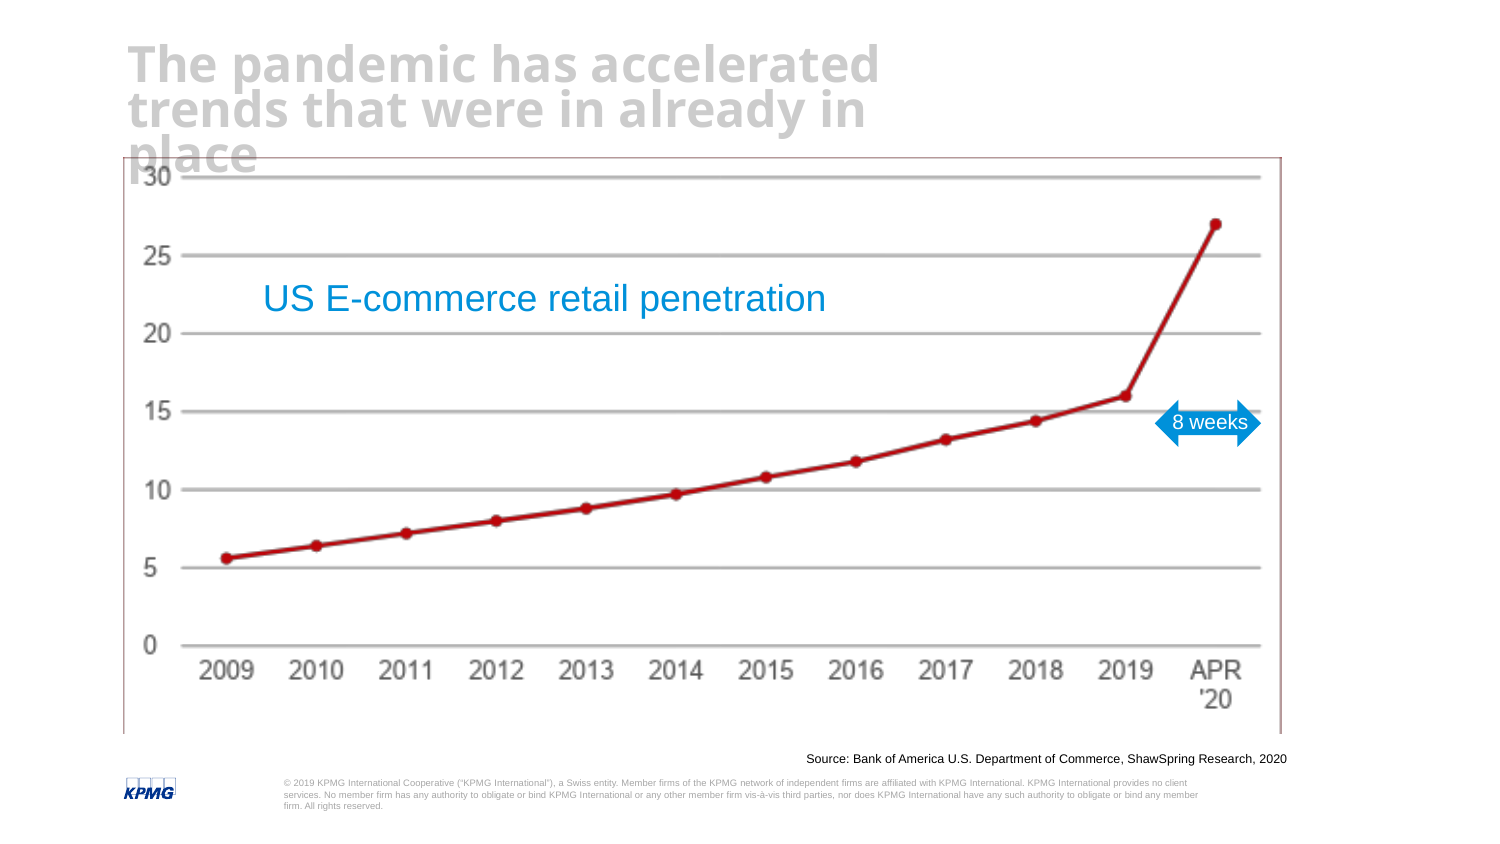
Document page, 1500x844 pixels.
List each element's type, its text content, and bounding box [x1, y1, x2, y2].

text_box Source: Bank of America U.S. Department of Commerce, ShawSpring Research, 2020 [797, 733, 1323, 784]
picture [123, 156, 1282, 734]
title The pandemic has accelerated trends that were in already in place [112, 31, 1004, 202]
